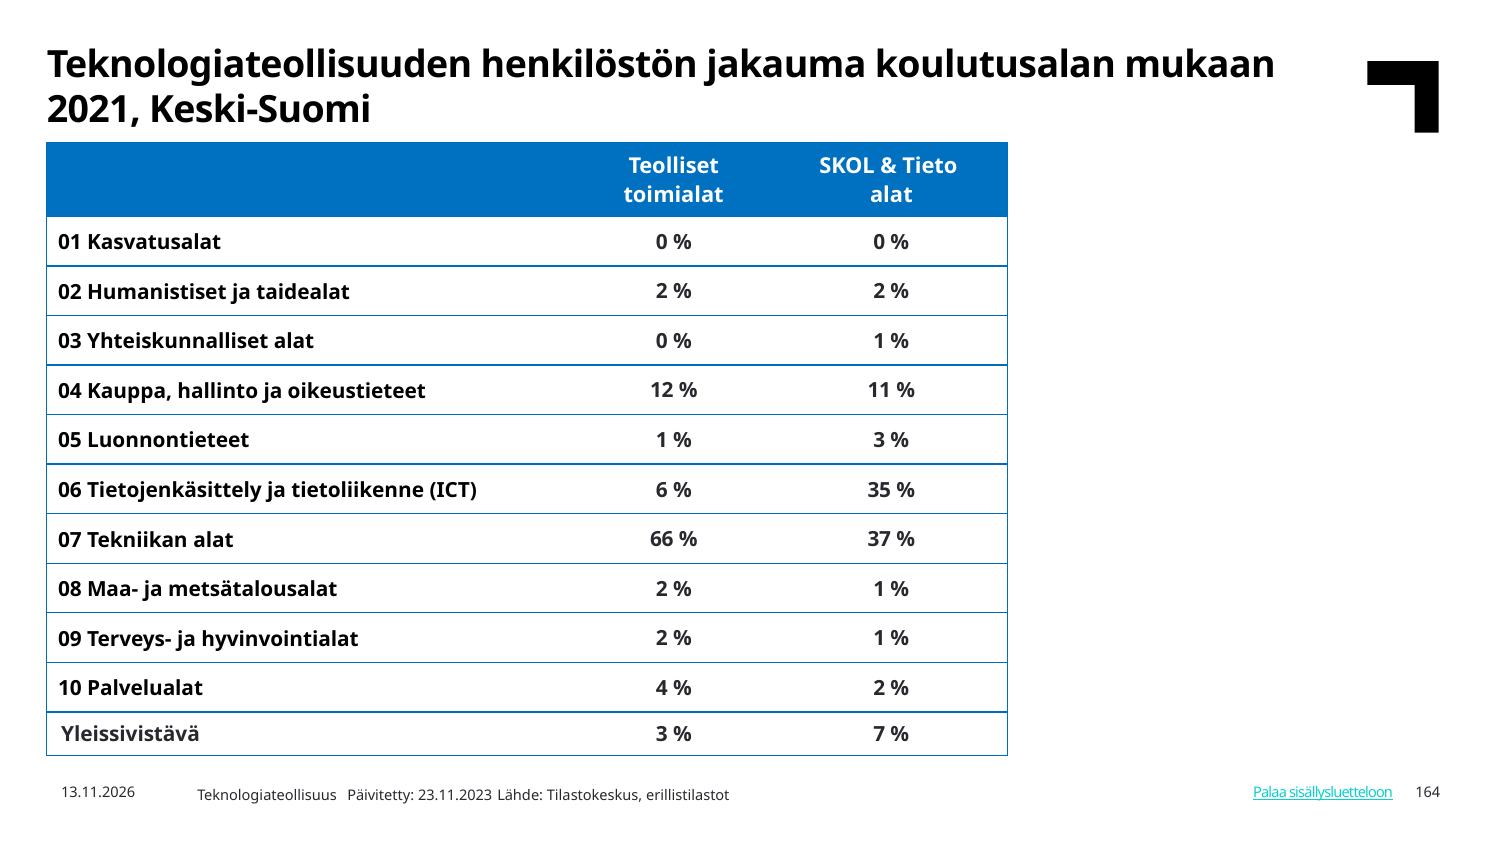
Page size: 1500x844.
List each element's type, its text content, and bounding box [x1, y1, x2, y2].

text_box Palaa sisällysluetteloon [1247, 777, 1431, 809]
table_cell 11 % [775, 366, 1007, 414]
table_cell 1 % [775, 613, 1007, 662]
table_cell 2 % [775, 267, 1007, 315]
table_cell 3 % [573, 713, 775, 755]
table_cell 6 % [573, 465, 775, 513]
table_cell 07 Tekniikan alat [47, 514, 573, 563]
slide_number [46, 775, 197, 803]
table_cell 05 Luonnontieteet [47, 415, 573, 463]
table_cell 12 % [573, 366, 775, 414]
table_cell 02 Humanistiset ja taidealat [47, 267, 573, 315]
table_header SKOL & Tieto alat [775, 143, 1007, 216]
table_cell 10 Palvelualat [47, 663, 573, 711]
table_cell 01 Kasvatusalat [47, 217, 573, 265]
table_cell 04 Kauppa, hallinto ja oikeustieteet [47, 366, 573, 414]
table_cell 2 % [573, 564, 775, 612]
table_cell 03 Yhteiskunnalliset alat [47, 316, 573, 364]
table_cell 66 % [573, 514, 775, 563]
table_cell 7 % [775, 713, 1007, 755]
table_header Teolliset toimialat [573, 143, 775, 216]
table_cell 08 Maa- ja metsätalousalat [47, 564, 573, 612]
table_cell 37 % [775, 514, 1007, 563]
table_cell 0 % [775, 217, 1007, 265]
table_cell 35 % [775, 465, 1007, 513]
list Teknologiateollisuuden henkilöstön jakauma koulutusalan mukaan 2021, Keski-Suomi [29, 32, 1348, 110]
table_header [47, 143, 573, 216]
table_cell 2 % [573, 267, 775, 315]
table_cell 2 % [775, 663, 1007, 711]
footer Teknologiateollisuus Päivitetty: 23.11.2023 Lähde: Tilastokeskus, erillistilastot [182, 777, 967, 805]
table_cell 09 Terveys- ja hyvinvointialat [47, 613, 573, 662]
table_cell Yleissivistävä [47, 713, 573, 755]
table_cell 1 % [573, 415, 775, 463]
table_cell 3 % [775, 415, 1007, 463]
table_cell 0 % [573, 217, 775, 265]
table_cell 1 % [775, 564, 1007, 612]
table_cell 2 % [573, 613, 775, 662]
slide_number 164 [1313, 775, 1456, 803]
table_cell 06 Tietojenkäsittely ja tietoliikenne (ICT) [47, 465, 573, 513]
table_cell 1 % [775, 316, 1007, 364]
table_cell 0 % [573, 316, 775, 364]
table_cell 4 % [573, 663, 775, 711]
